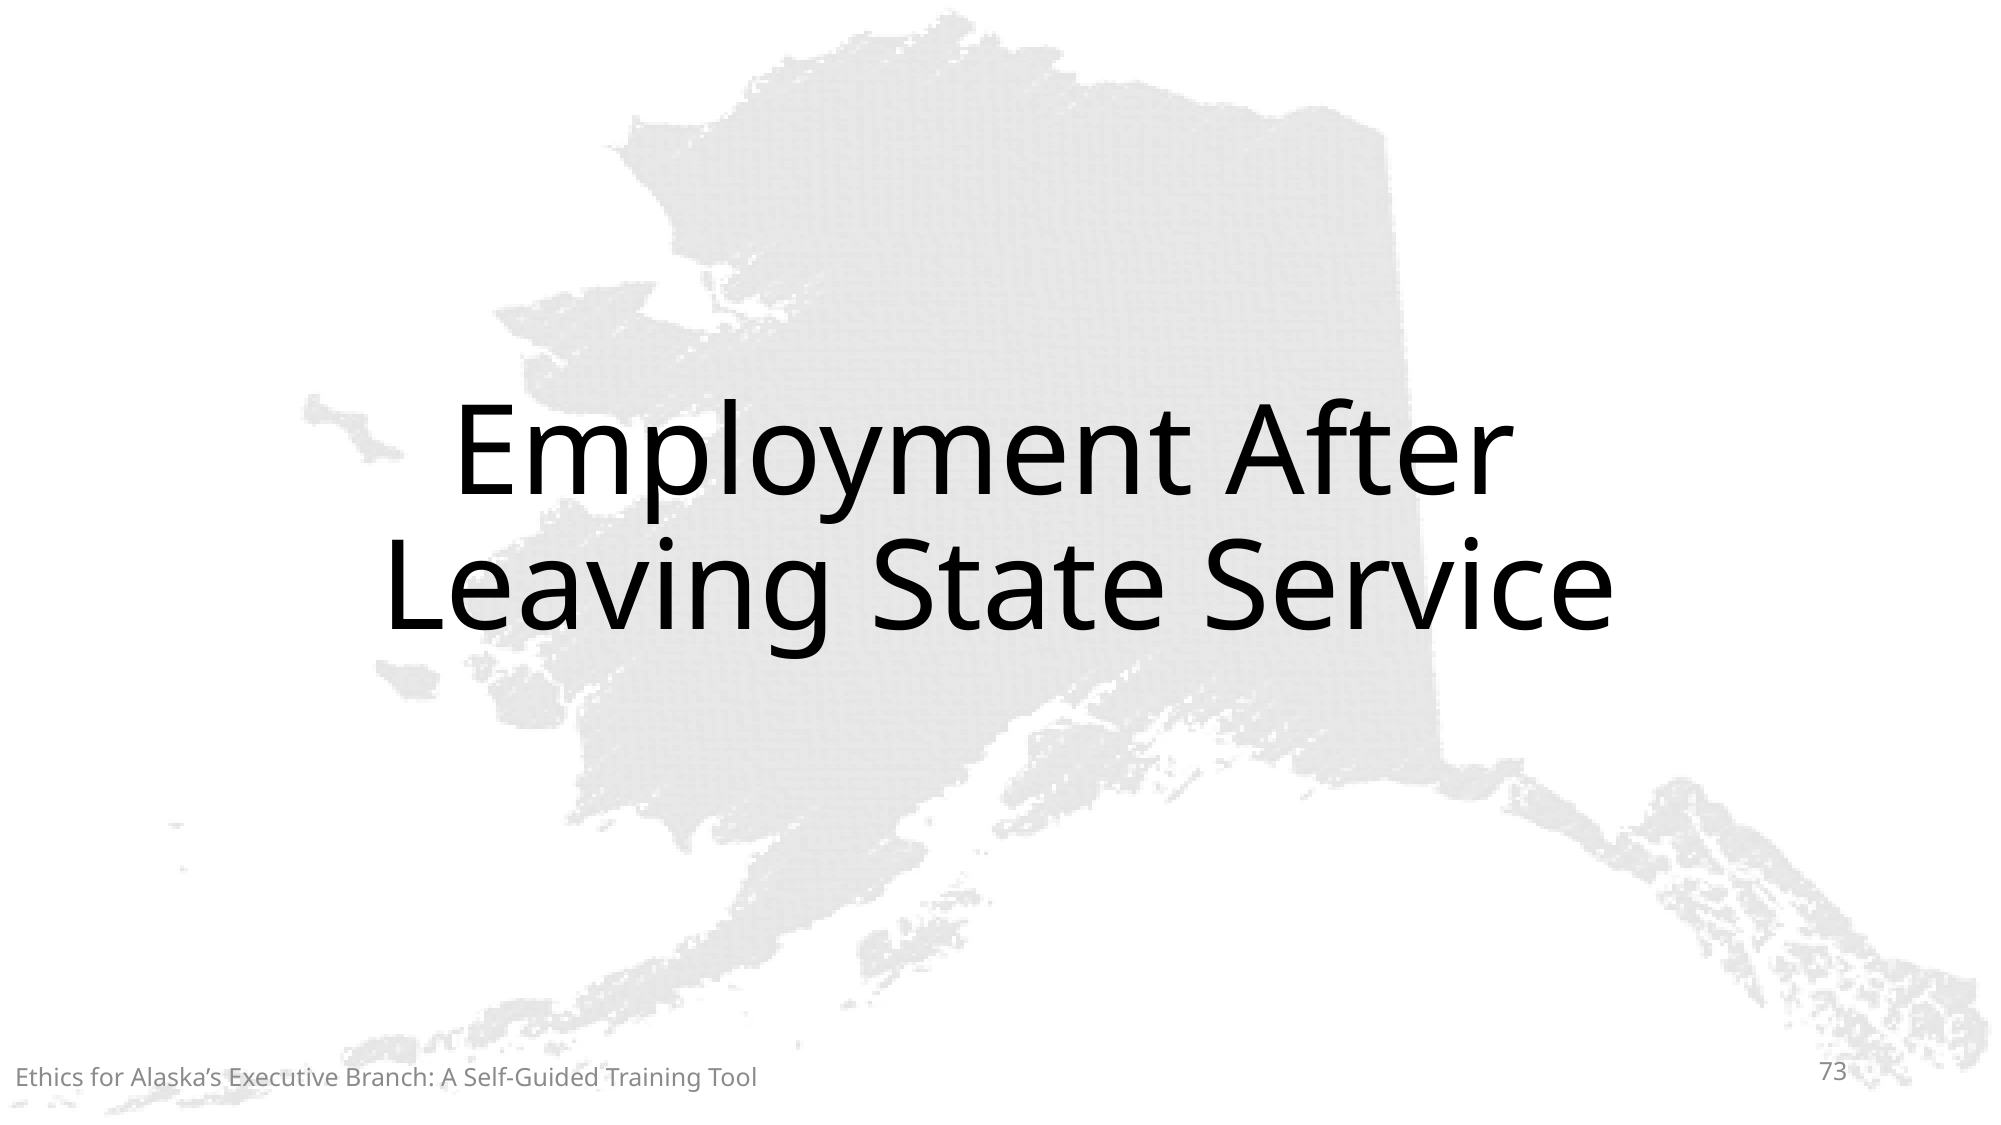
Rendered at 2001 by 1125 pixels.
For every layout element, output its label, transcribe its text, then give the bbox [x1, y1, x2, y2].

slide_number 73 [1412, 1042, 1863, 1103]
title Employment After Leaving State Service [0, 0, 2000, 1054]
footer Ethics for Alaska’s Executive Branch: A Self-Guided Training Tool [0, 1042, 1338, 1103]
